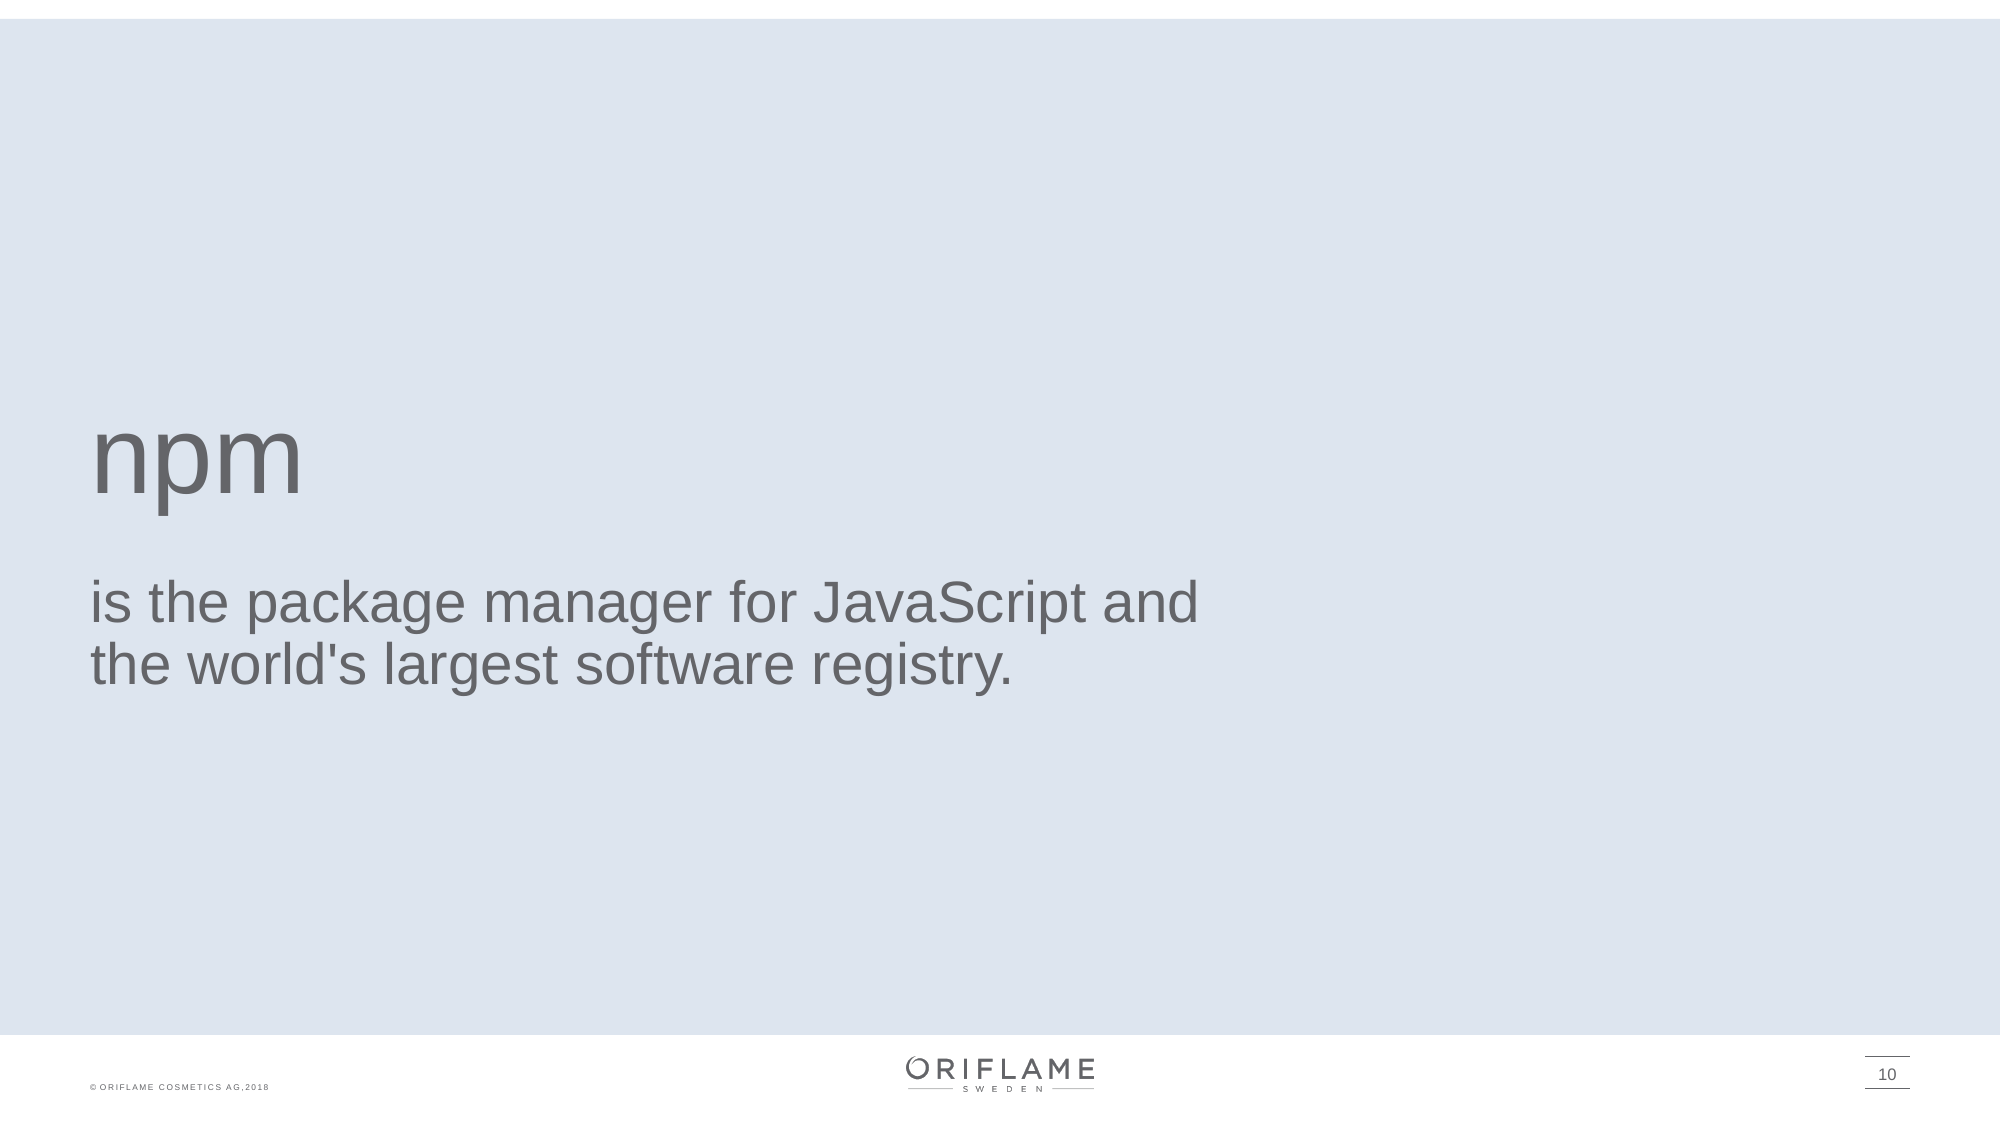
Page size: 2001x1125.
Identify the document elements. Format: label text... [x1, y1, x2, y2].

picture [906, 1056, 1094, 1092]
title npm is the package manager for JavaScript and the world's largest software registry. [90, 155, 1275, 941]
slide_number 10 [1865, 1059, 1910, 1088]
